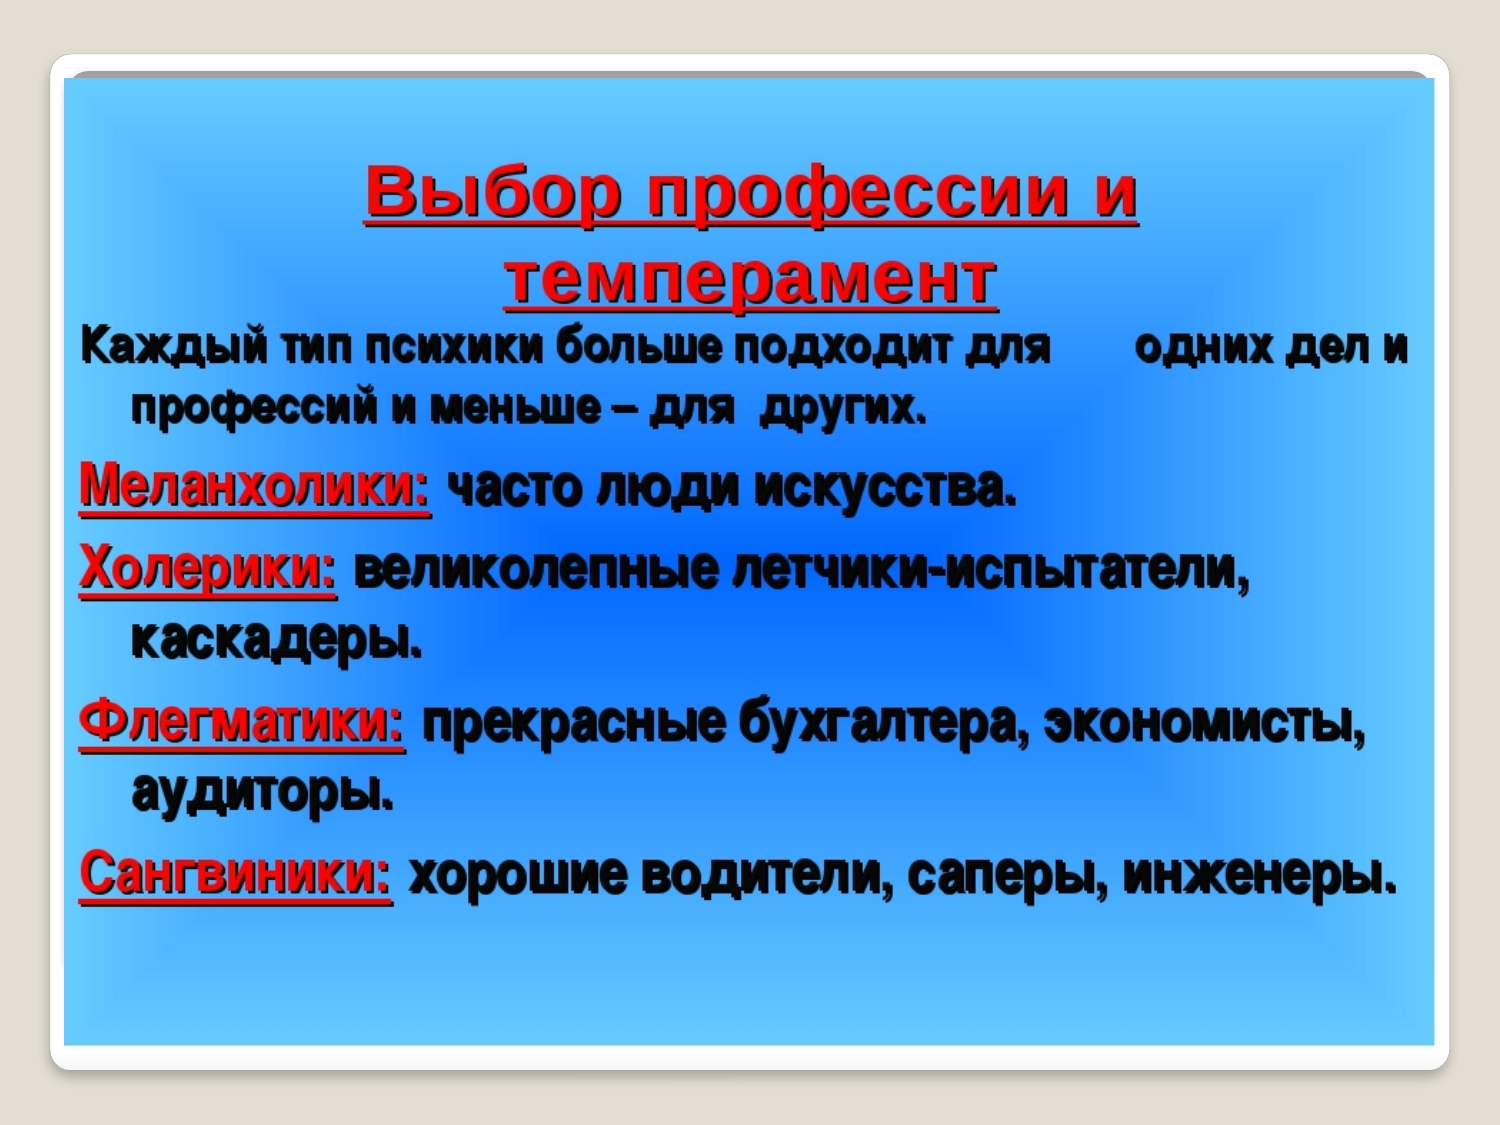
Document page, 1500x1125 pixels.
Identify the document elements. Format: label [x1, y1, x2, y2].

list [64, 77, 1436, 1047]
